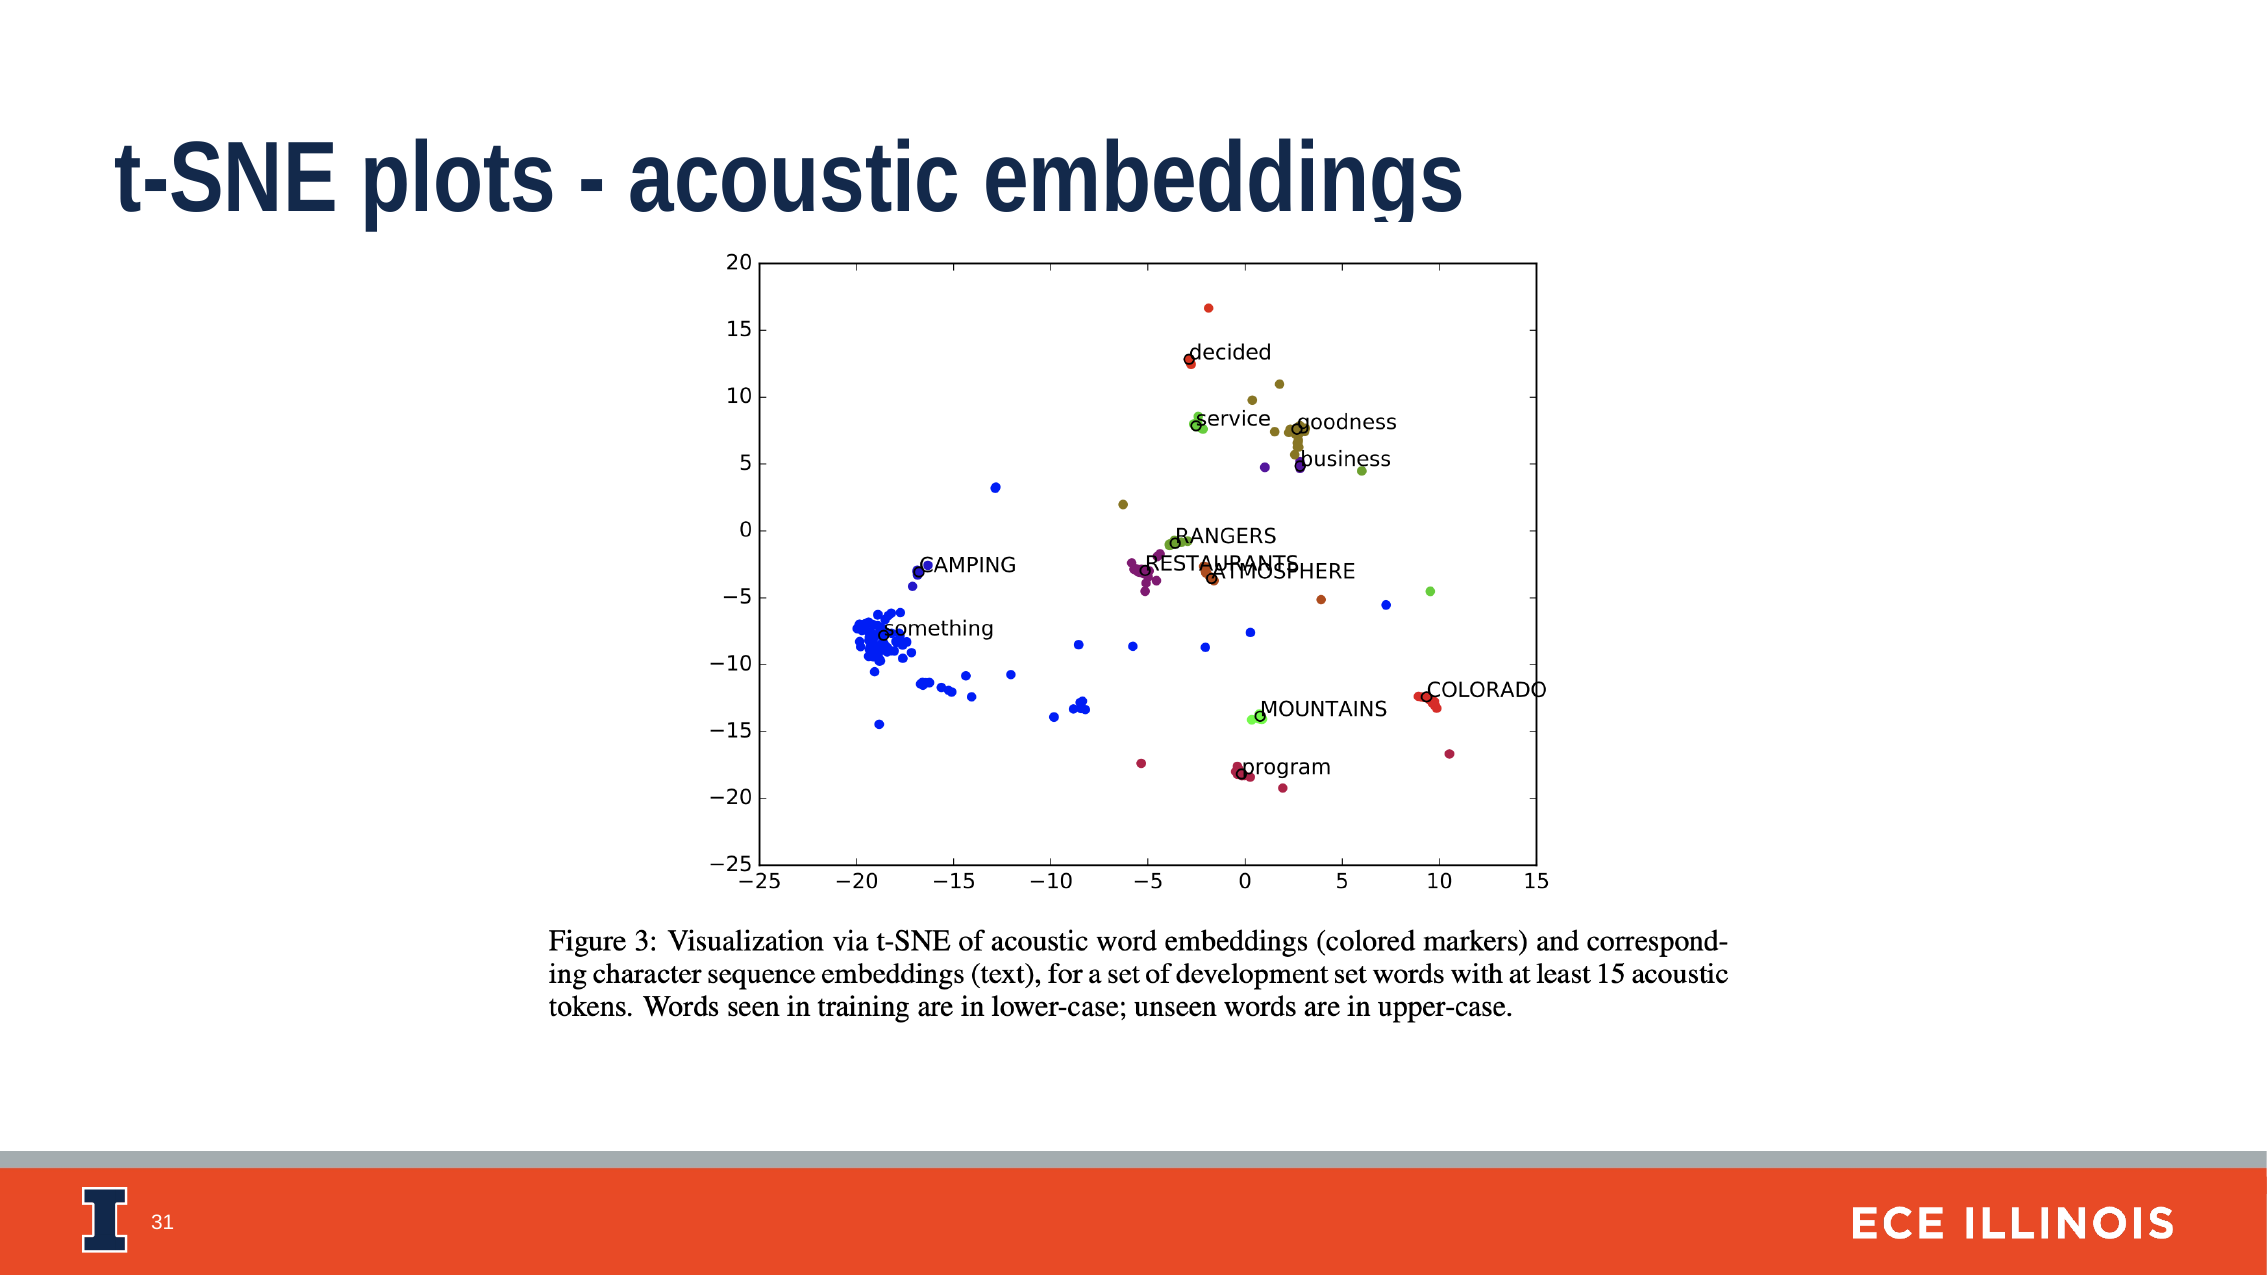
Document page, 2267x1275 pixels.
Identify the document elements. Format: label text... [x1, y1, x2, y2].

picture [427, 222, 1780, 1053]
slide_number 31 [136, 1187, 224, 1256]
list t-SNE plots - acoustic embeddings [100, 104, 2173, 224]
picture [0, 1151, 2267, 1258]
picture [1853, 1206, 2173, 1239]
